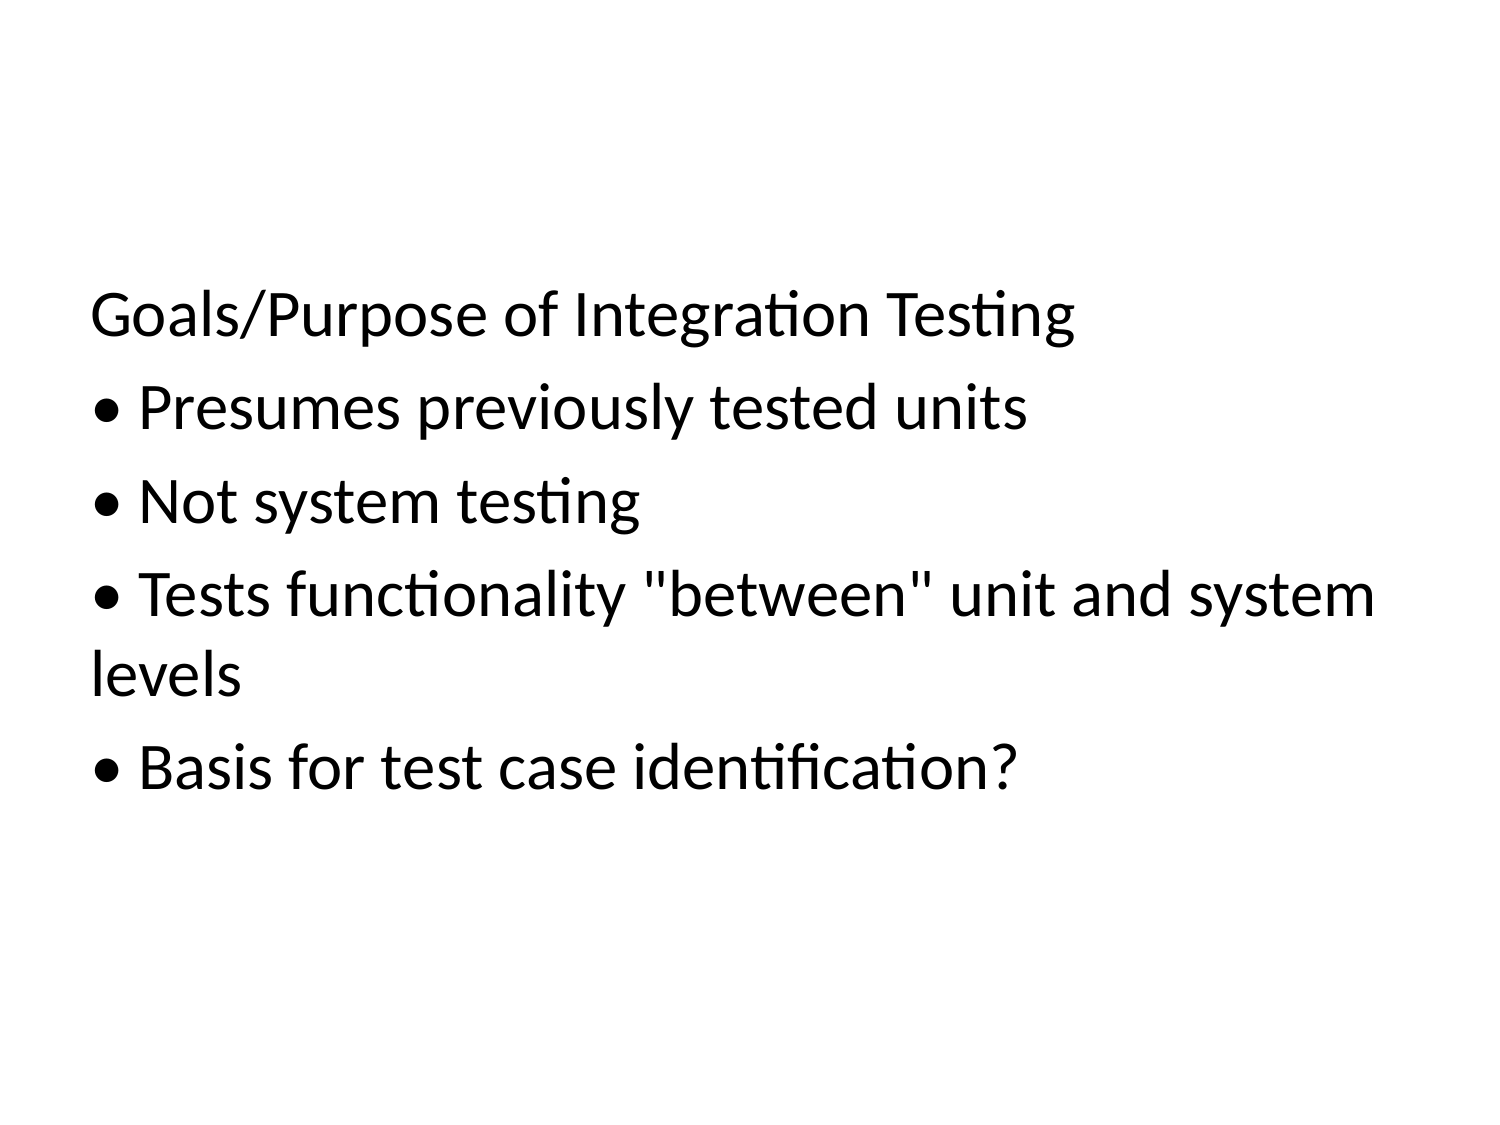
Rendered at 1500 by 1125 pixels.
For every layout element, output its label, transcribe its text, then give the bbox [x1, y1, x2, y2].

list Goals/Purpose of Integration Testing • Presumes previously tested units • Not system testing • Tests functionality "between" unit and system levels • Basis for test case identification? [75, 262, 1425, 1005]
